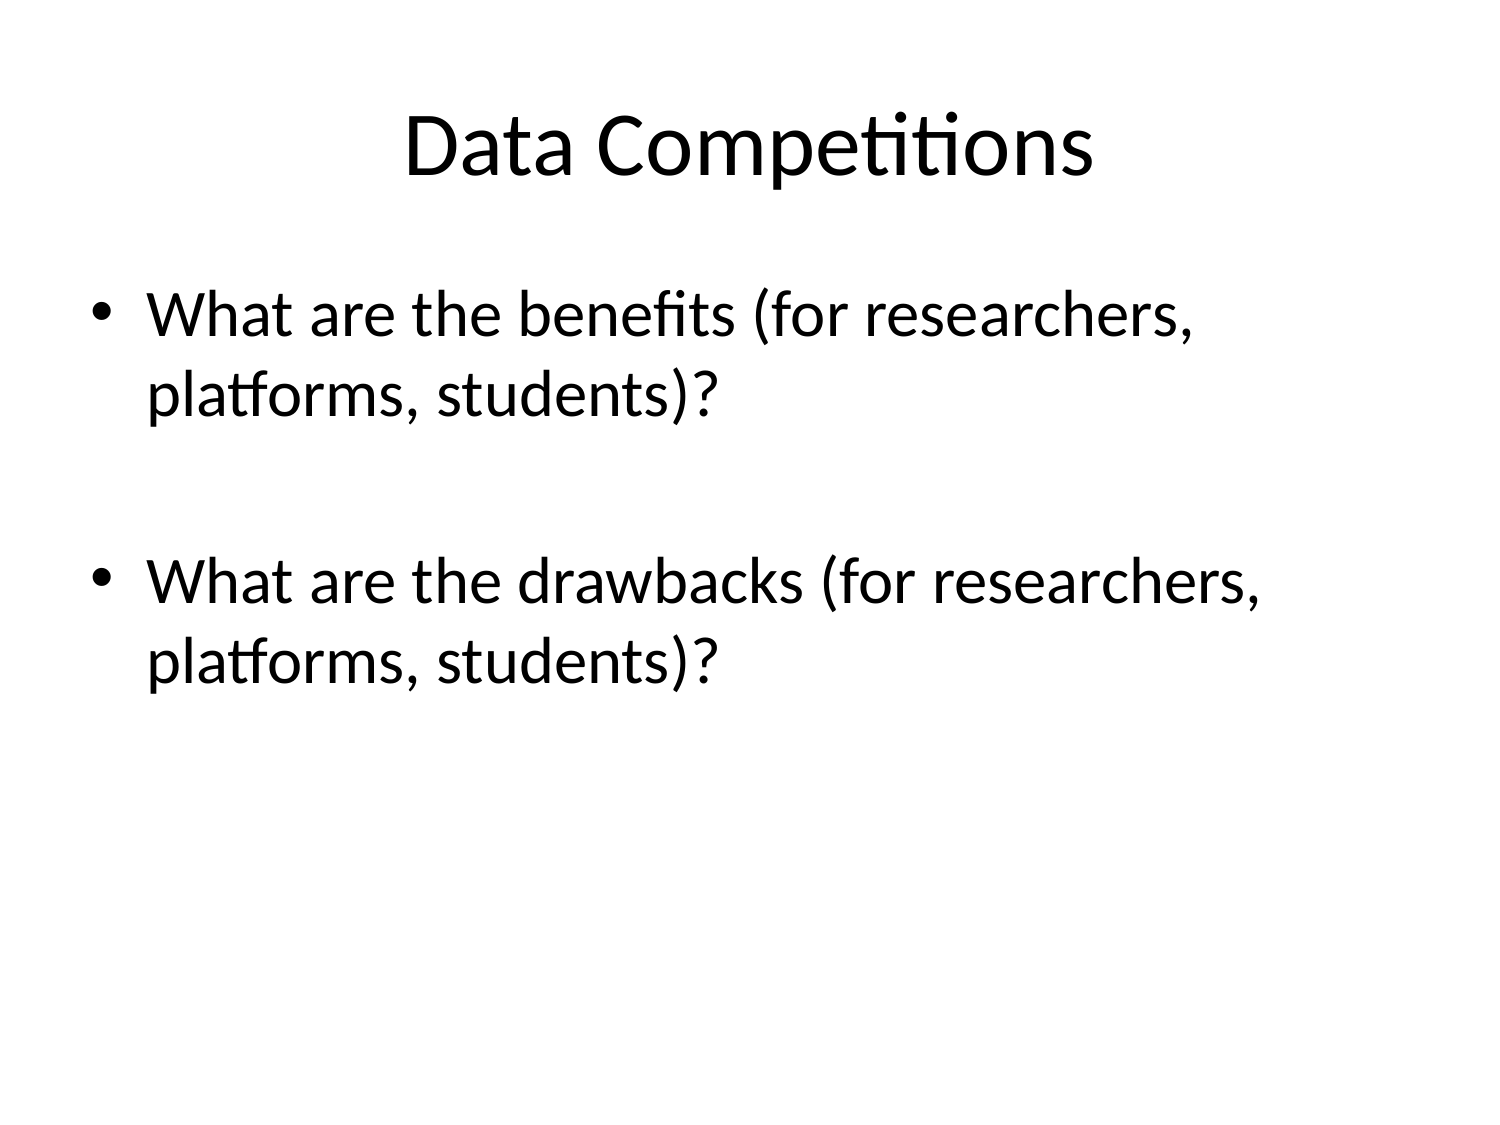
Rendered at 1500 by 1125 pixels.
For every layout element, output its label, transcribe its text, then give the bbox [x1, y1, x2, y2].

title Data Competitions [75, 45, 1425, 233]
list What are the benefits (for researchers, platforms, students)? What are the drawbacks (for researchers, platforms, students)? [75, 262, 1425, 1005]
